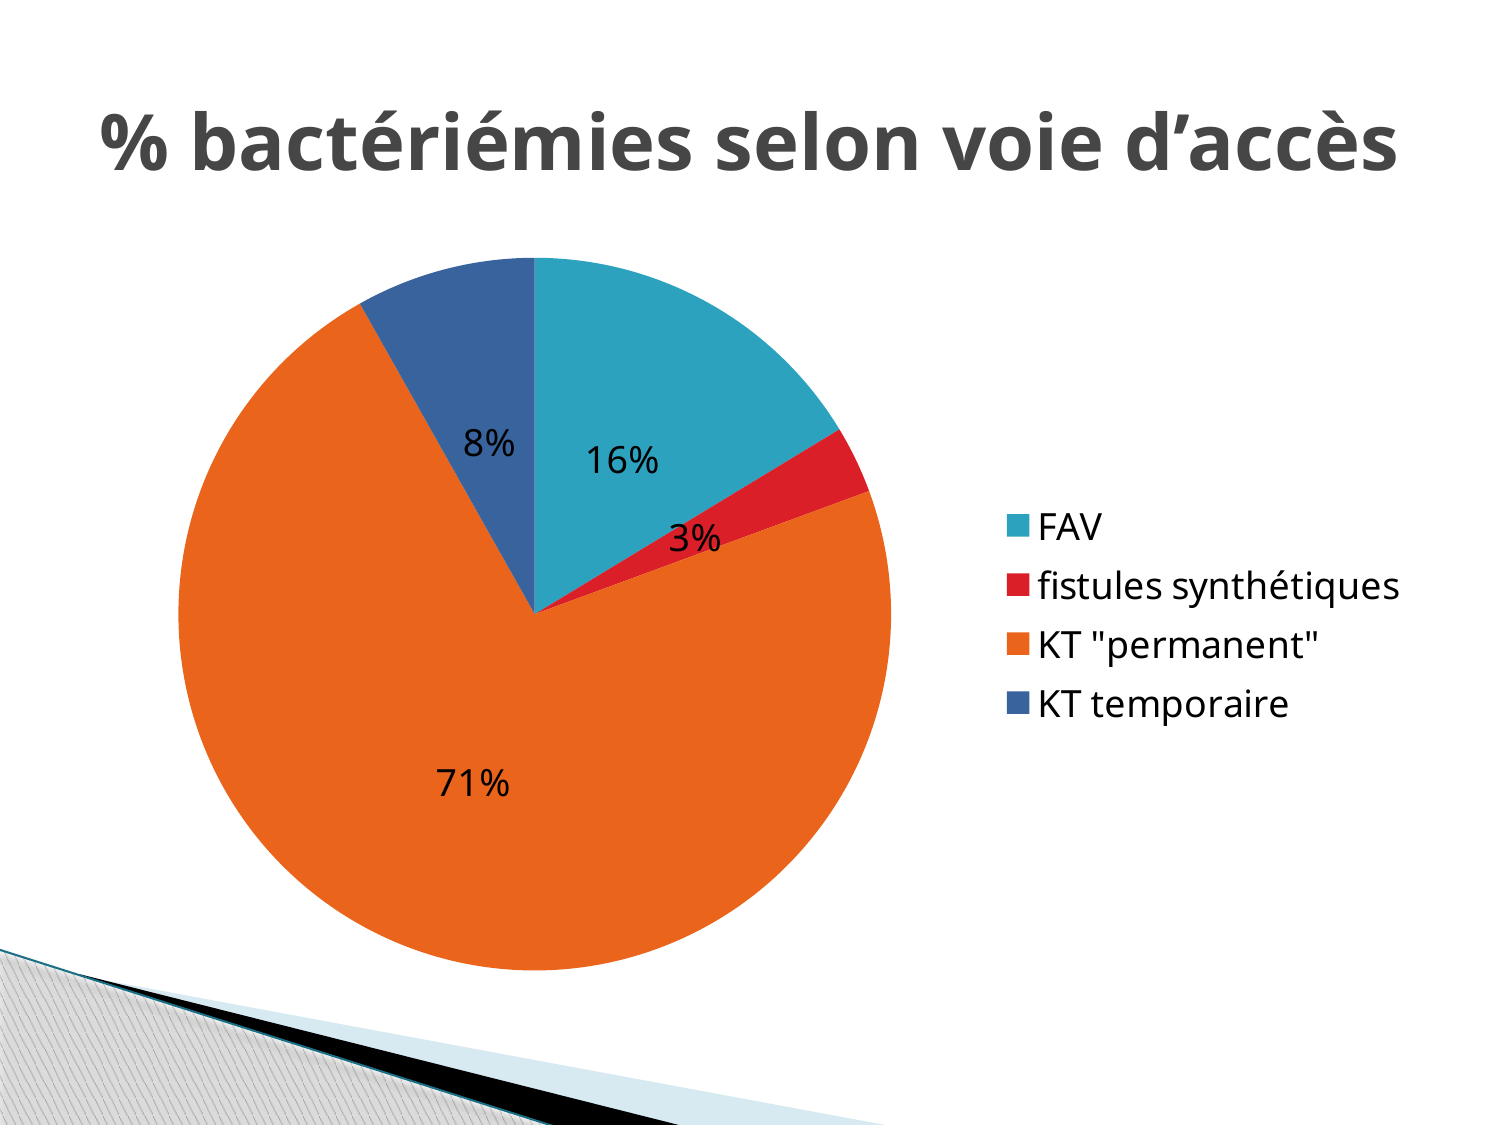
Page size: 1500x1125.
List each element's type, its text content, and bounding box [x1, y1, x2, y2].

chart [74, 242, 1426, 986]
title % bactériémies selon voie d’accès [75, 45, 1425, 233]
